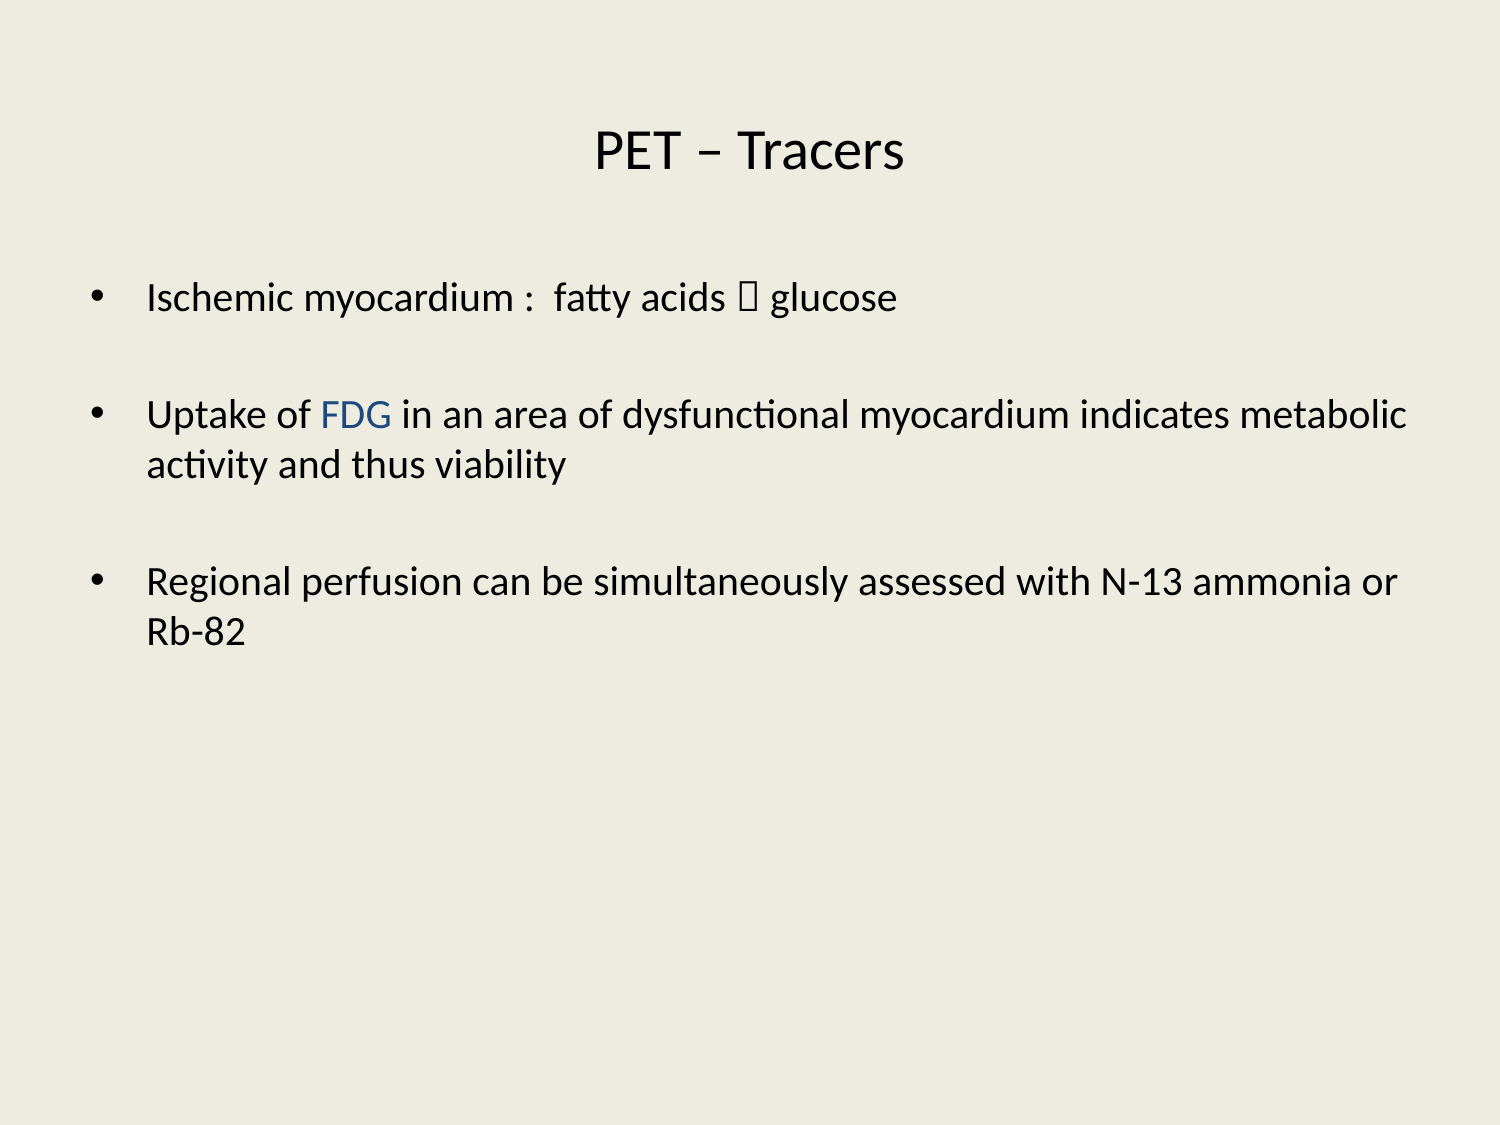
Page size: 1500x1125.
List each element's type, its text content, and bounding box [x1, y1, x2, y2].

title PET – Tracers [75, 87, 1425, 262]
list Ischemic myocardium : fatty acids  glucose Uptake of FDG in an area of dysfunctional myocardium indicates metabolic activity and thus viability Regional perfusion can be simultaneously assessed with N-13 ammonia or Rb-82 [75, 262, 1425, 1005]
